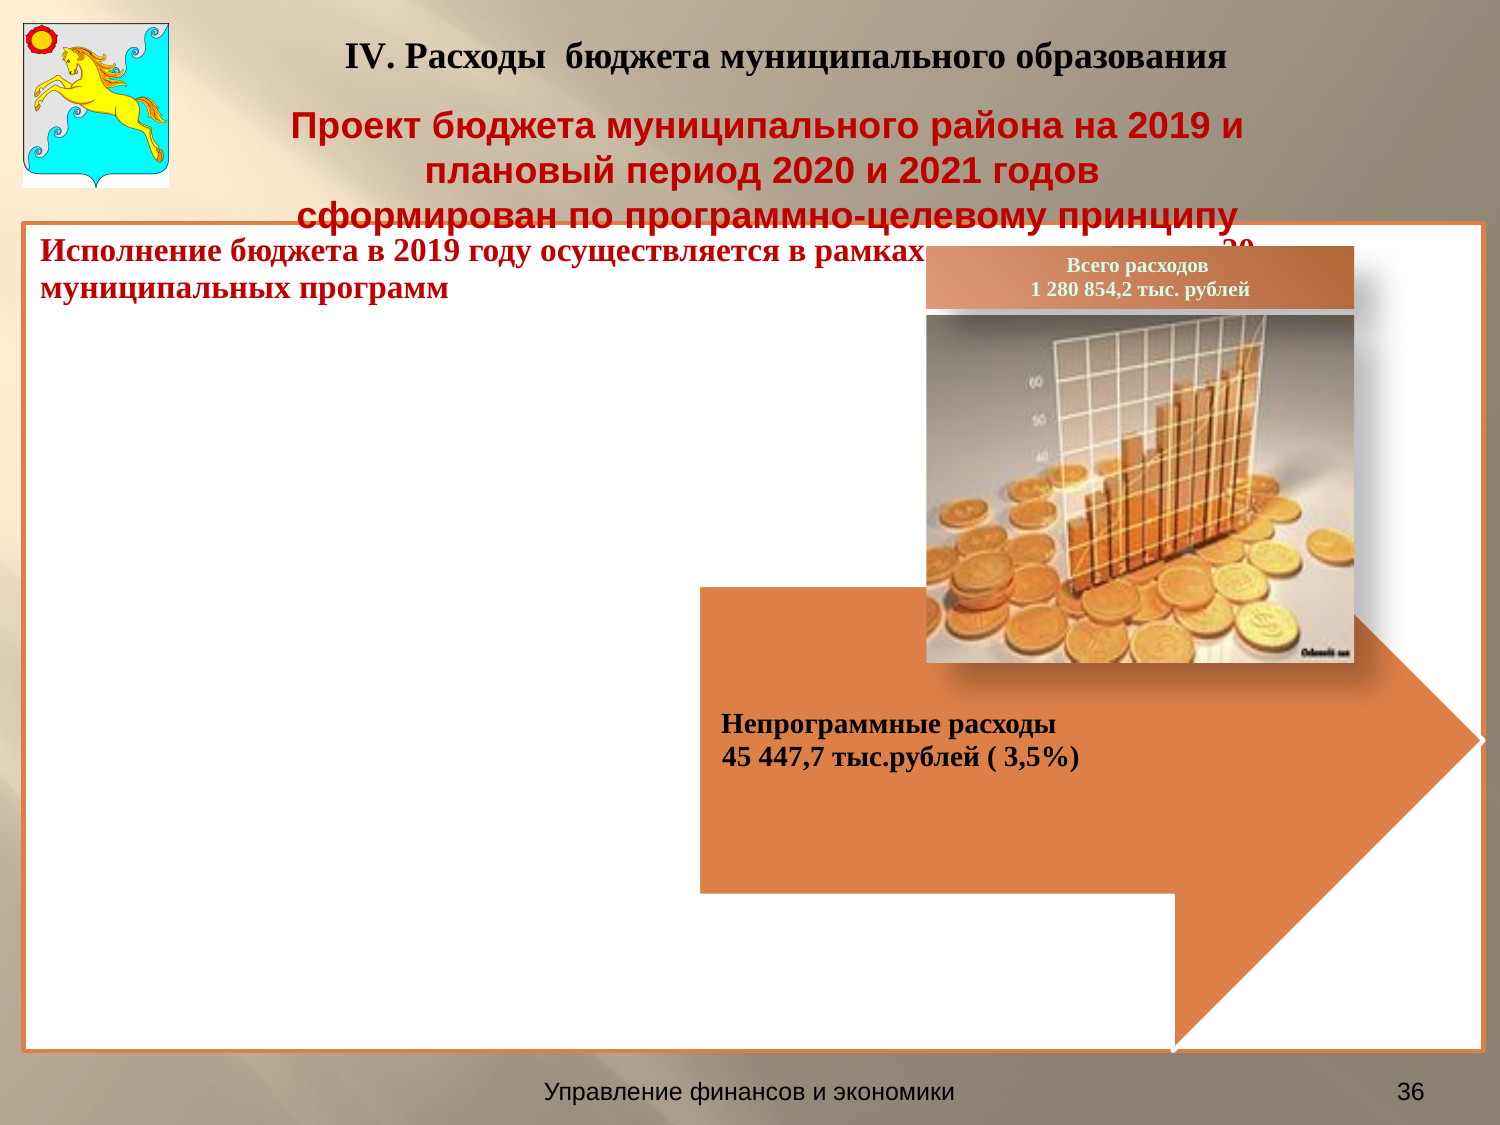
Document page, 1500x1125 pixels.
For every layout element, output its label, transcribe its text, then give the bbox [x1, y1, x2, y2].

footer Управление финансов и экономики [512, 1095, 988, 1113]
slide_number 36 [1299, 1095, 1425, 1113]
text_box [926, 245, 1500, 985]
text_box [23, 222, 1484, 1052]
text_box IV. Расходы бюджета муниципального образования [222, 23, 1360, 84]
text_box Проект бюджета муниципального района на 2019 и плановый период 2020 и 2021 годов сформирован по программно-целевому принципу [234, 93, 1301, 222]
picture [23, 23, 169, 188]
